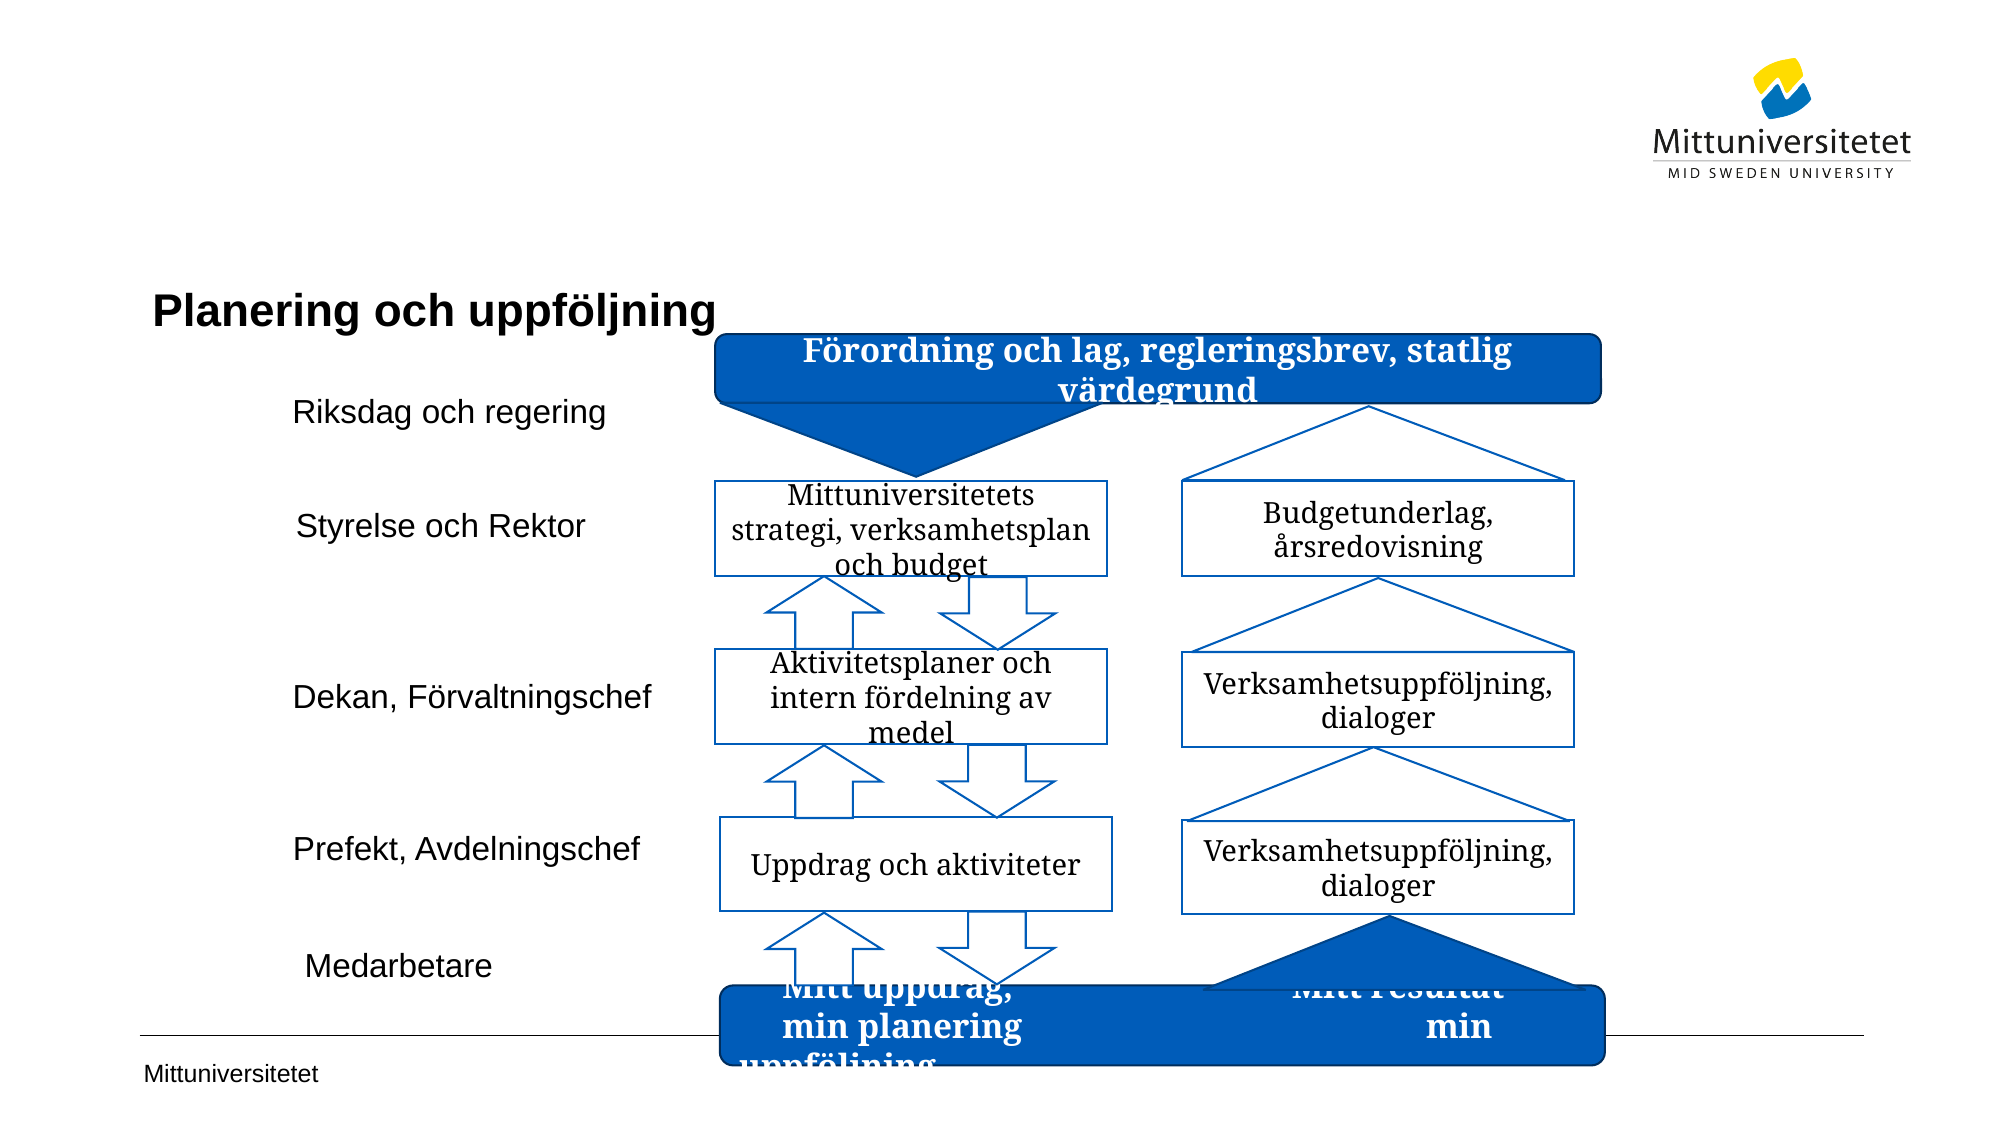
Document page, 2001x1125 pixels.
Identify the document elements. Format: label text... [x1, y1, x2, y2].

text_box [291, 334, 1605, 1066]
picture [1653, 58, 1911, 178]
title Planering och uppföljning [137, 252, 1869, 360]
